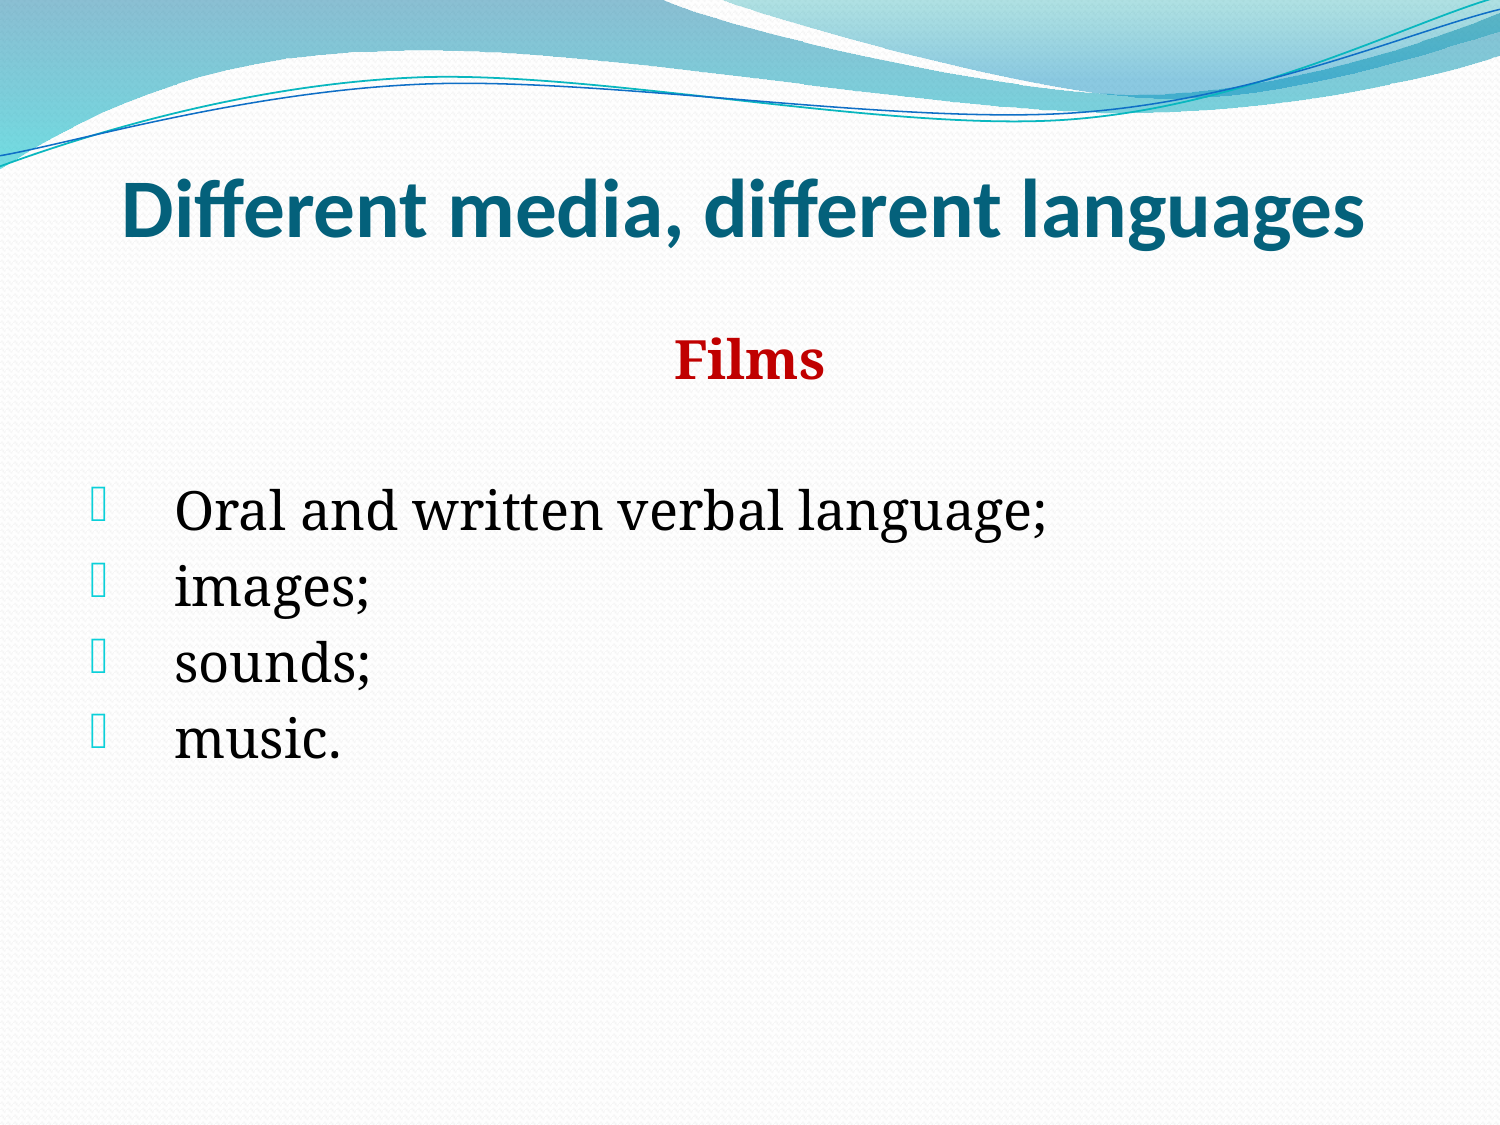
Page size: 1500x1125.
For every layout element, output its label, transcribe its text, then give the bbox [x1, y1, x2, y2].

list Films Oral and written verbal language; images; sounds; music. [75, 317, 1425, 1071]
title Different media, different languages [69, 66, 1420, 255]
